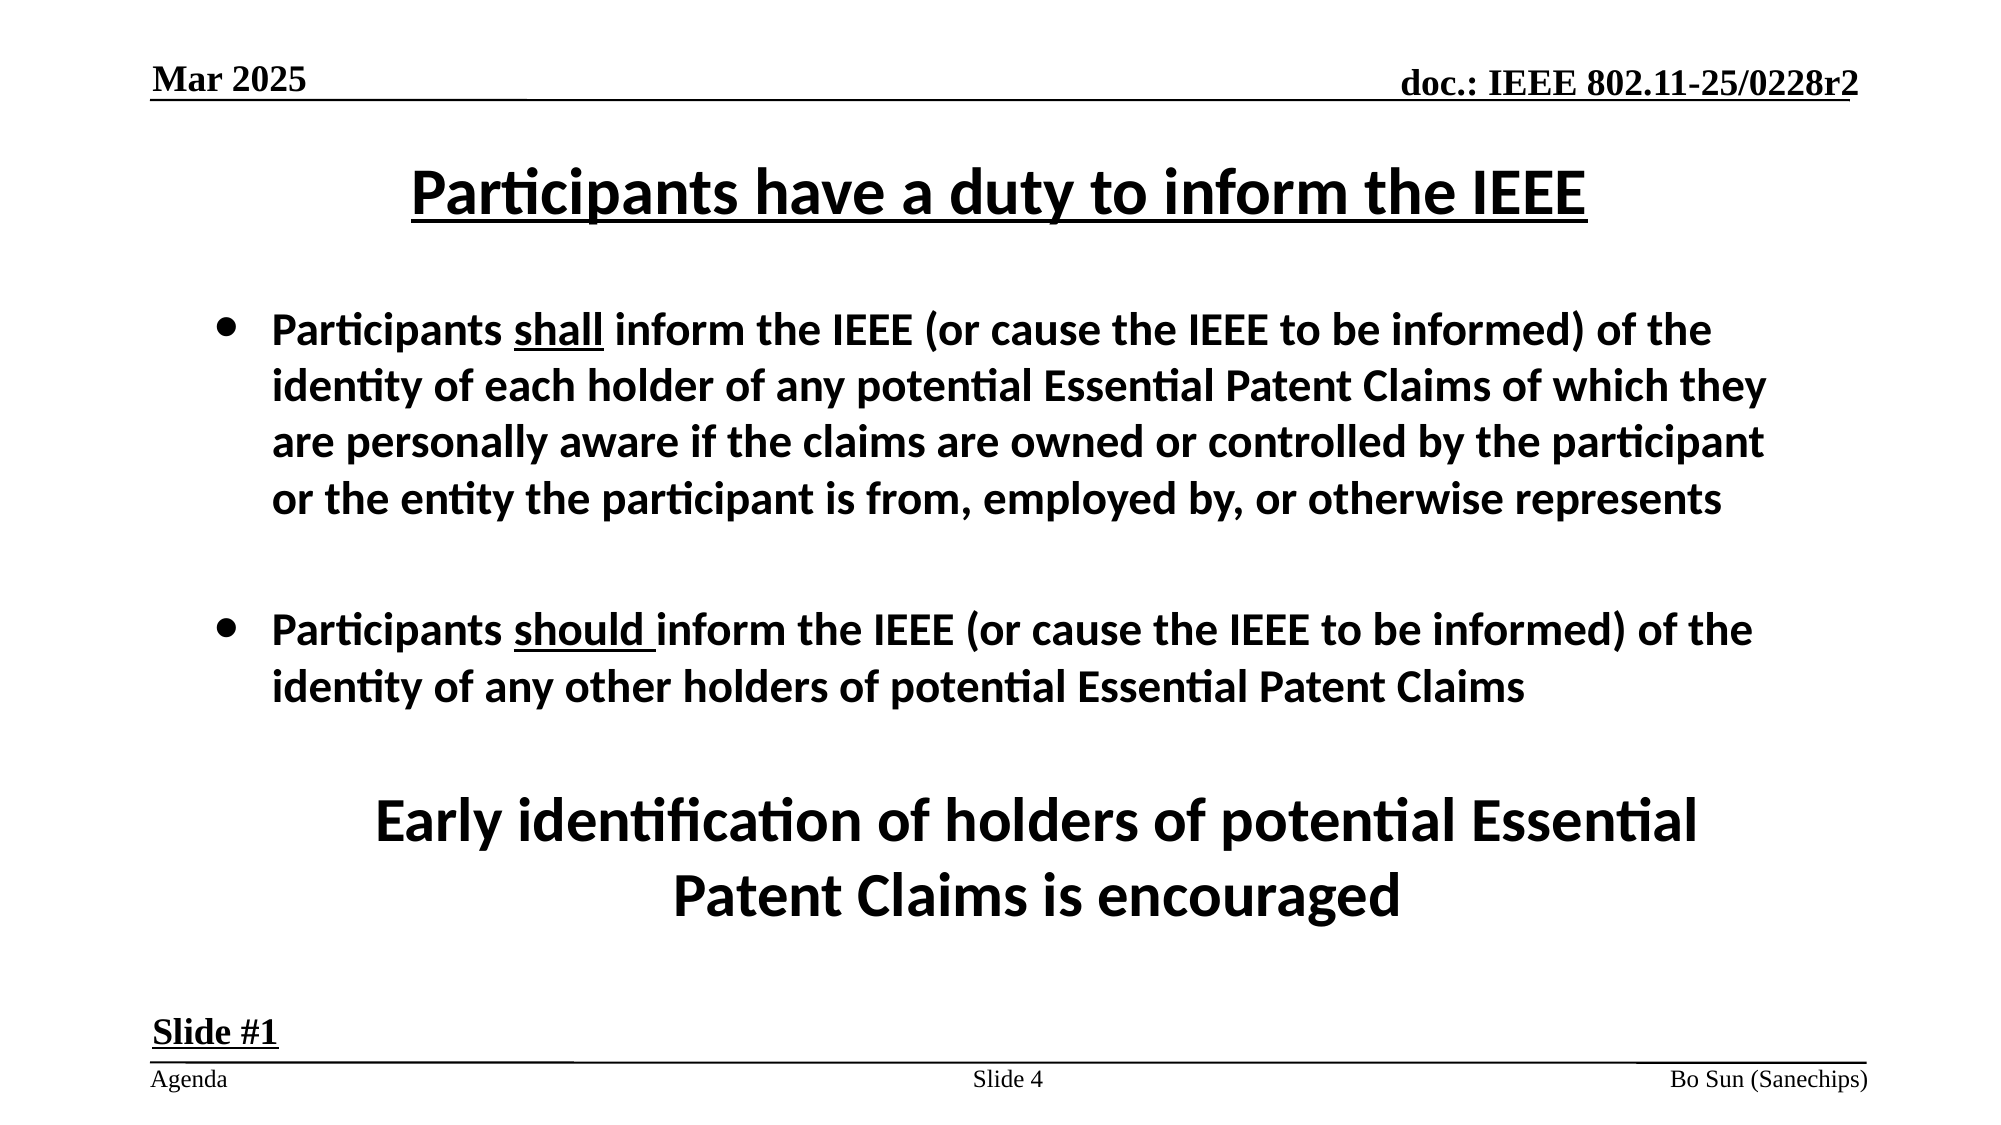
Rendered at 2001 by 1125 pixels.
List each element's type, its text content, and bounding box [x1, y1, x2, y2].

slide_number Slide 4 [949, 1061, 1067, 1123]
text_box Slide #1 [137, 999, 294, 1060]
footer Bo Sun (Sanechips) [1171, 1061, 1869, 1093]
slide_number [152, 54, 563, 100]
text_box Participants have a duty to inform the IEEE [362, 100, 1638, 276]
text_box Participants shall inform the IEEE (or cause the IEEE to be informed) of the identity of each holder of any potential Essential Patent Claims of which they are personally aware if the claims are owned or controlled by the participant or the entity the participant is from, employed by, or otherwise represents Participants should inform the IEEE (or cause the IEEE to be informed) of the identity of any other holders of potential Essential Patent Claims Early identification of holders of potential Essential Patent Claims is encouraged [200, 290, 1800, 966]
